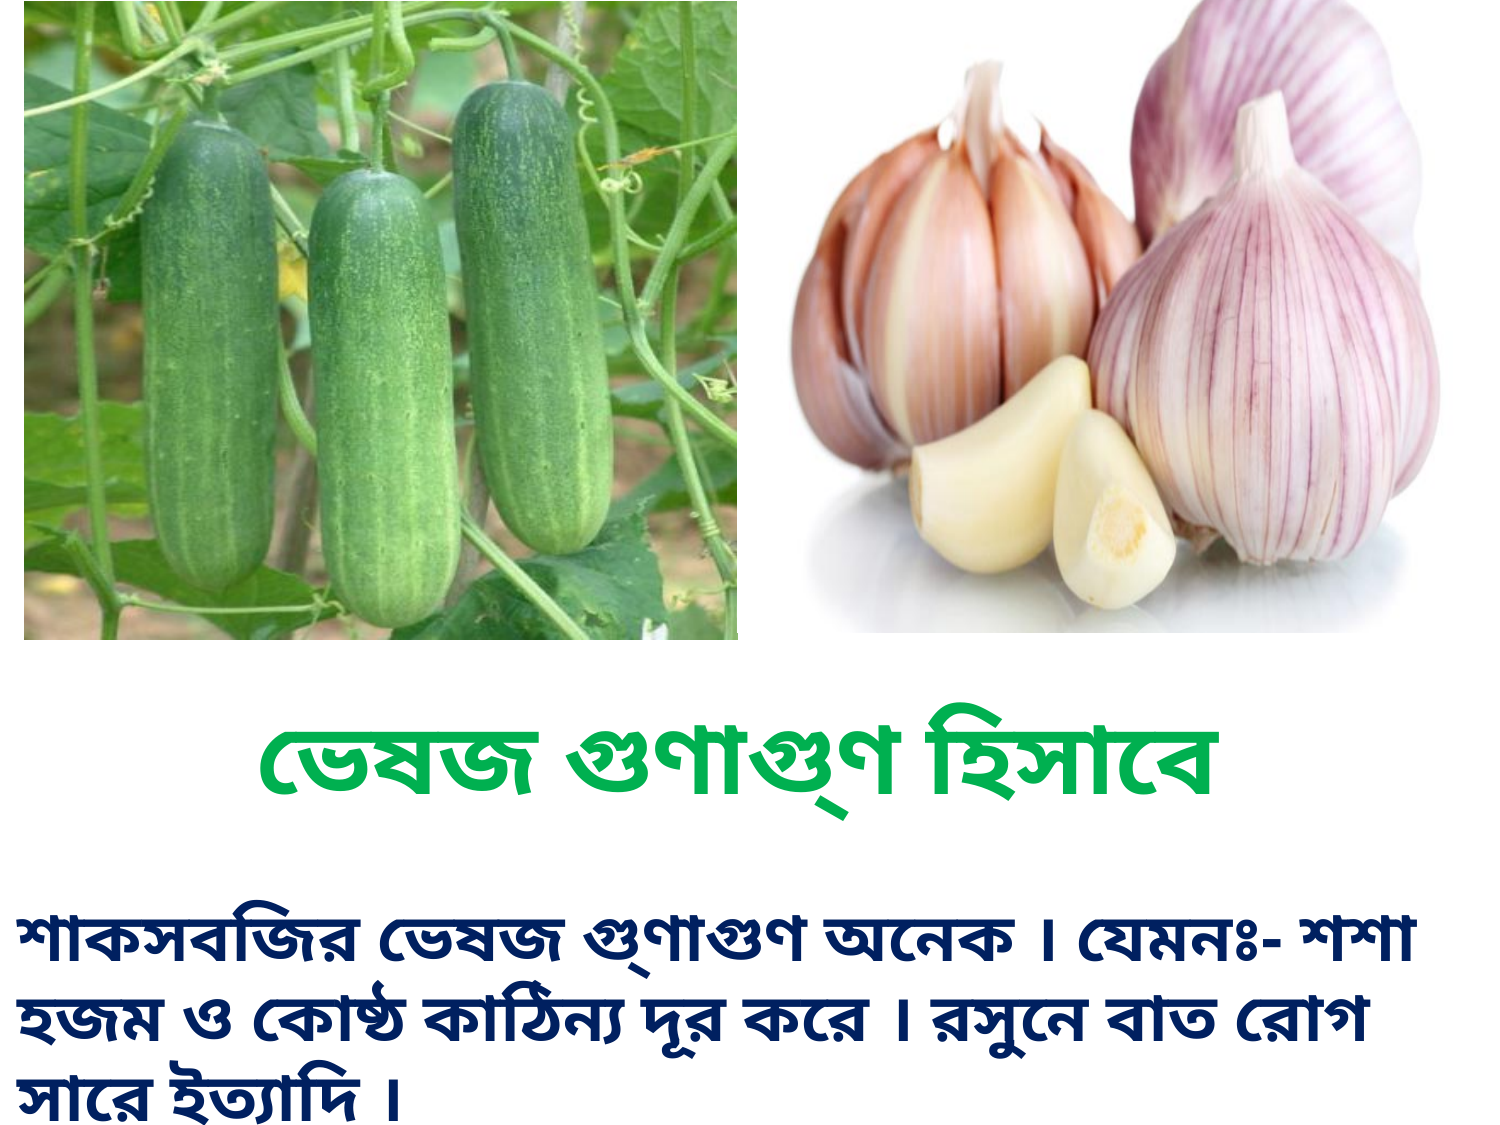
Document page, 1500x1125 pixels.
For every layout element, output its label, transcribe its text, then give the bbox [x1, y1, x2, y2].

picture [24, 0, 1500, 640]
text_box ভেষজ গুণাগু্ণ হিসাবে শাকসবজির ভেষজ গু্ণাগুণ অনেক । যেমনঃ- শশা হজম ও কোষ্ঠ কাঠিন্য দূর করে । রসুনে বাত রোগ সারে ইত্যাদি । [2, 687, 1473, 1125]
